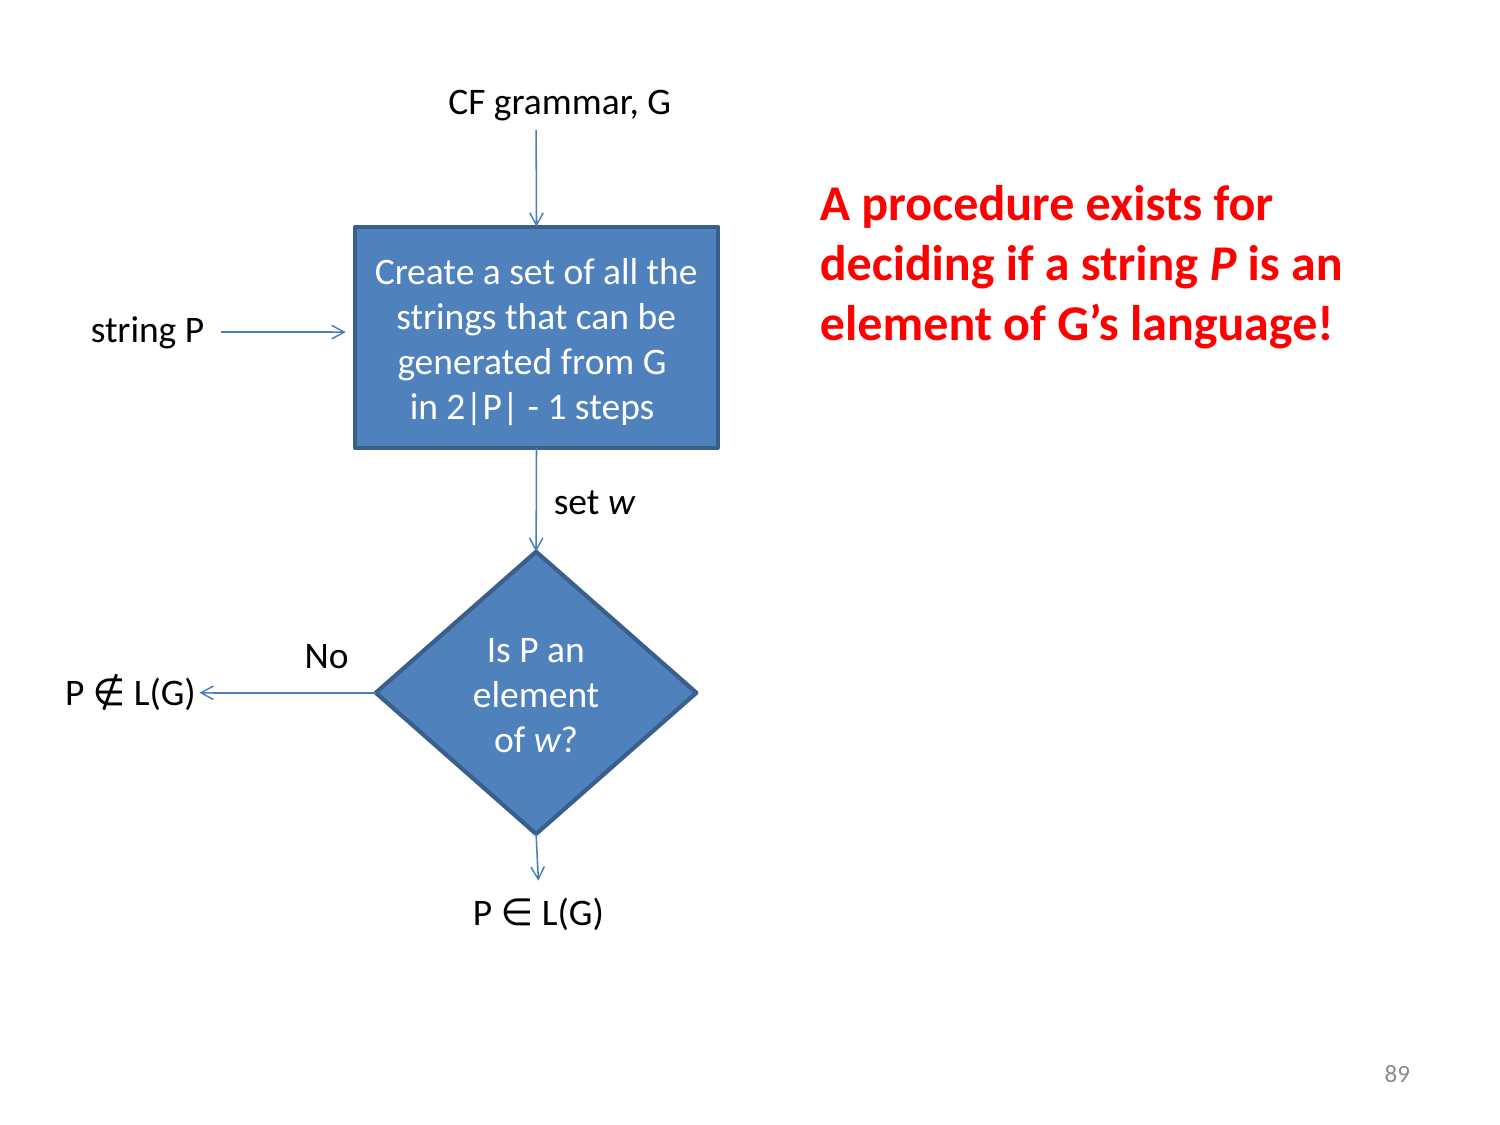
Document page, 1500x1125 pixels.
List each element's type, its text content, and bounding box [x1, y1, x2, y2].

text_box set w [541, 469, 650, 530]
text_box P ∉ L(G) [50, 660, 211, 720]
text_box string P [76, 297, 220, 357]
text_box Create a set of all the strings that can be generated from G in 2|P| - 1 steps [353, 225, 720, 450]
text_box P ∈ L(G) [458, 880, 619, 941]
text_box Is P an element of w? [374, 552, 699, 836]
text_box No [289, 623, 364, 683]
text_box A procedure exists for deciding if a string P is an element of G’s language! [805, 163, 1398, 359]
text_box CF grammar, G [433, 69, 687, 130]
slide_number 89 [1074, 1042, 1425, 1103]
